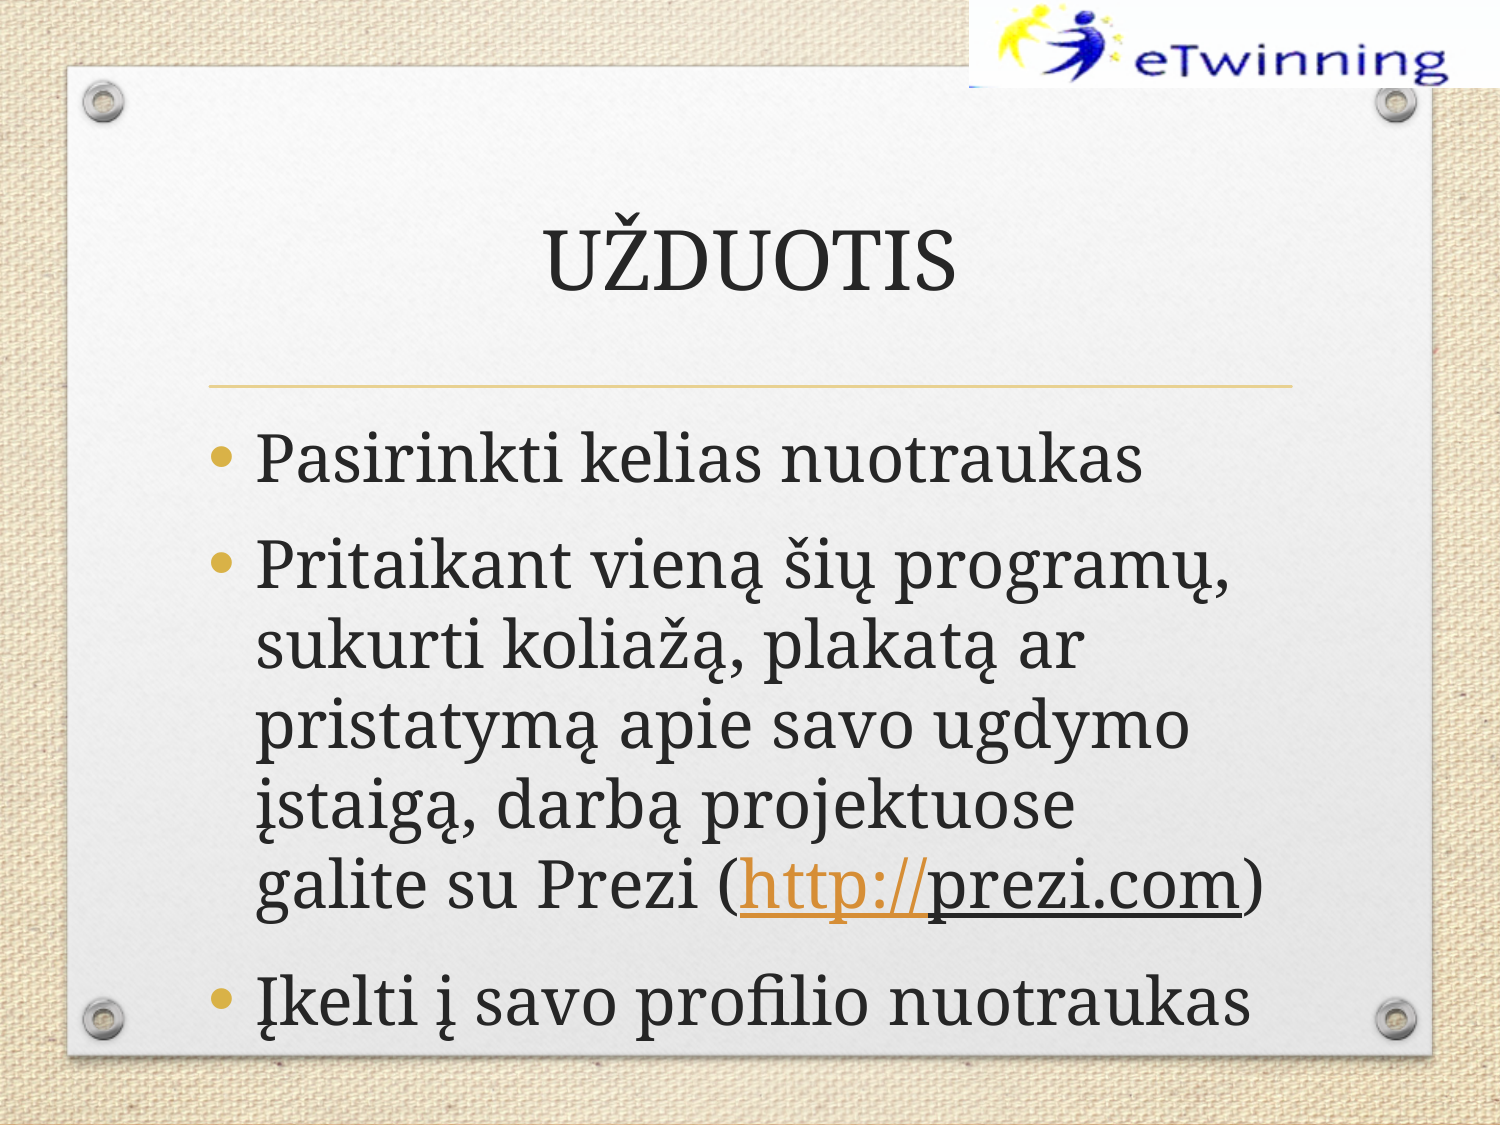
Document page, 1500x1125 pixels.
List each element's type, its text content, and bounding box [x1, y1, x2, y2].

list Pasirinkti kelias nuotraukas Pritaikant vieną šių programų, sukurti koliažą, plakatą ar pristatymą apie savo ugdymo įstaigą, darbą projektuose galite su Prezi (http://prezi.com) Įkelti į savo profilio nuotraukas [193, 408, 1309, 974]
picture [0, 0, 1500, 1125]
title UŽDUOTIS [193, 150, 1309, 365]
